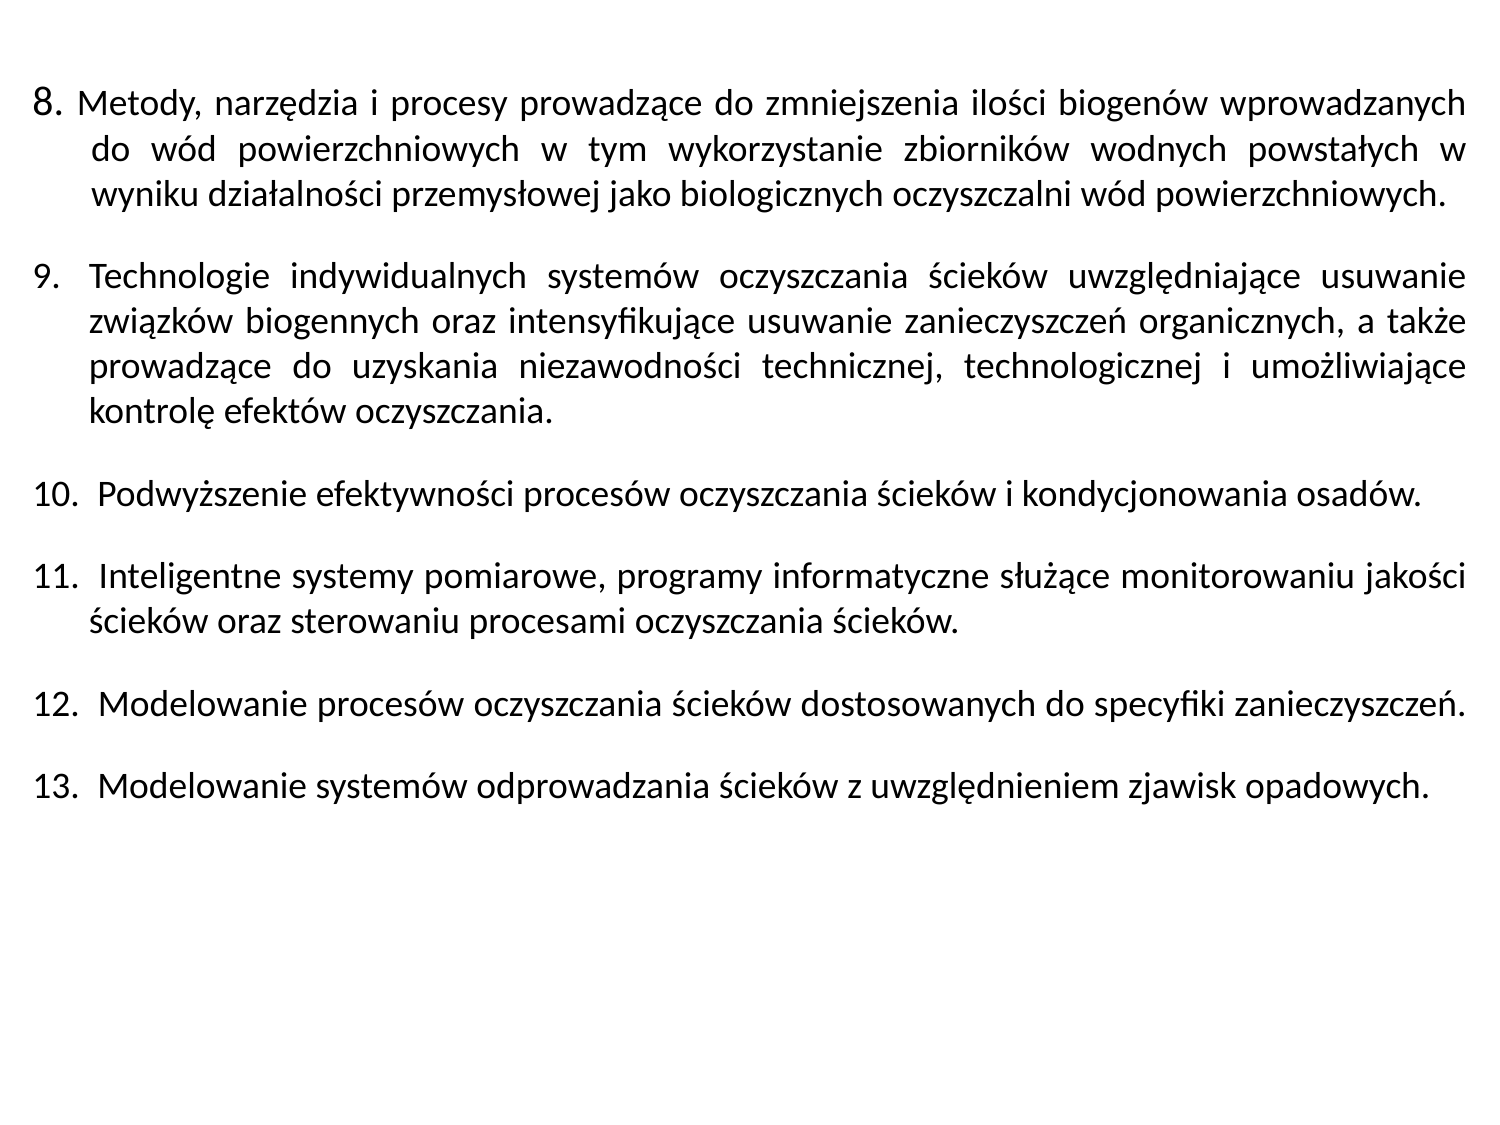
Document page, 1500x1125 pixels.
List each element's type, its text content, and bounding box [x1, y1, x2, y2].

text_box 8. Metody, narzędzia i procesy prowadzące do zmniejszenia ilości biogenów wprowadzanych do wód powierzchniowych w tym wykorzystanie zbiorników wodnych powstałych w wyniku działalności przemysłowej jako biologicznych oczyszczalni wód powierzchniowych. Technologie indywidualnych systemów oczyszczania ścieków uwzględniające usuwanie związków biogennych oraz intensyfikujące usuwanie zanieczyszczeń organicznych, a także prowadzące do uzyskania niezawodności technicznej, technologicznej i umożliwiające kontrolę efektów oczyszczania. Podwyższenie efektywności procesów oczyszczania ścieków i kondycjonowania osadów. Inteligentne systemy pomiarowe, programy informatyczne służące monitorowaniu jakości ścieków oraz sterowaniu procesami oczyszczania ścieków. Modelowanie procesów oczyszczania ścieków dostosowanych do specyfiki zanieczyszczeń. Modelowanie systemów odprowadzania ścieków z uwzględnieniem zjawisk opadowych. [17, 66, 1483, 814]
